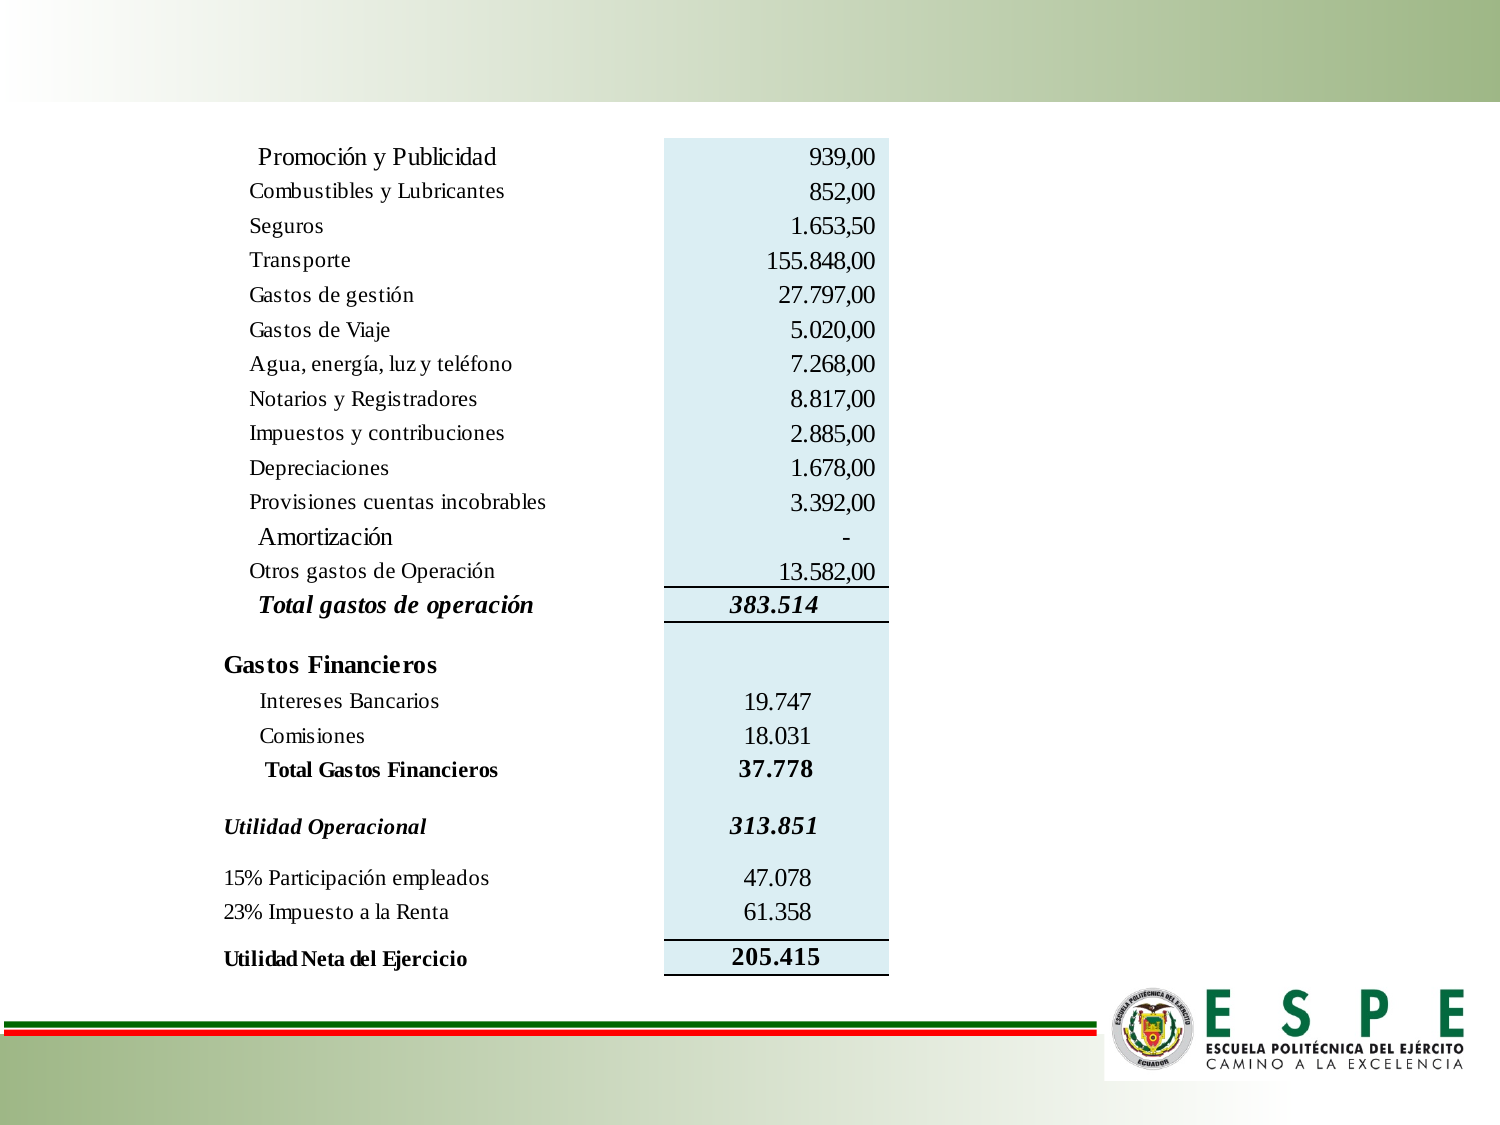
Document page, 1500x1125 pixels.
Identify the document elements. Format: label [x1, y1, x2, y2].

list [218, 136, 1235, 978]
picture [1104, 976, 1483, 1081]
